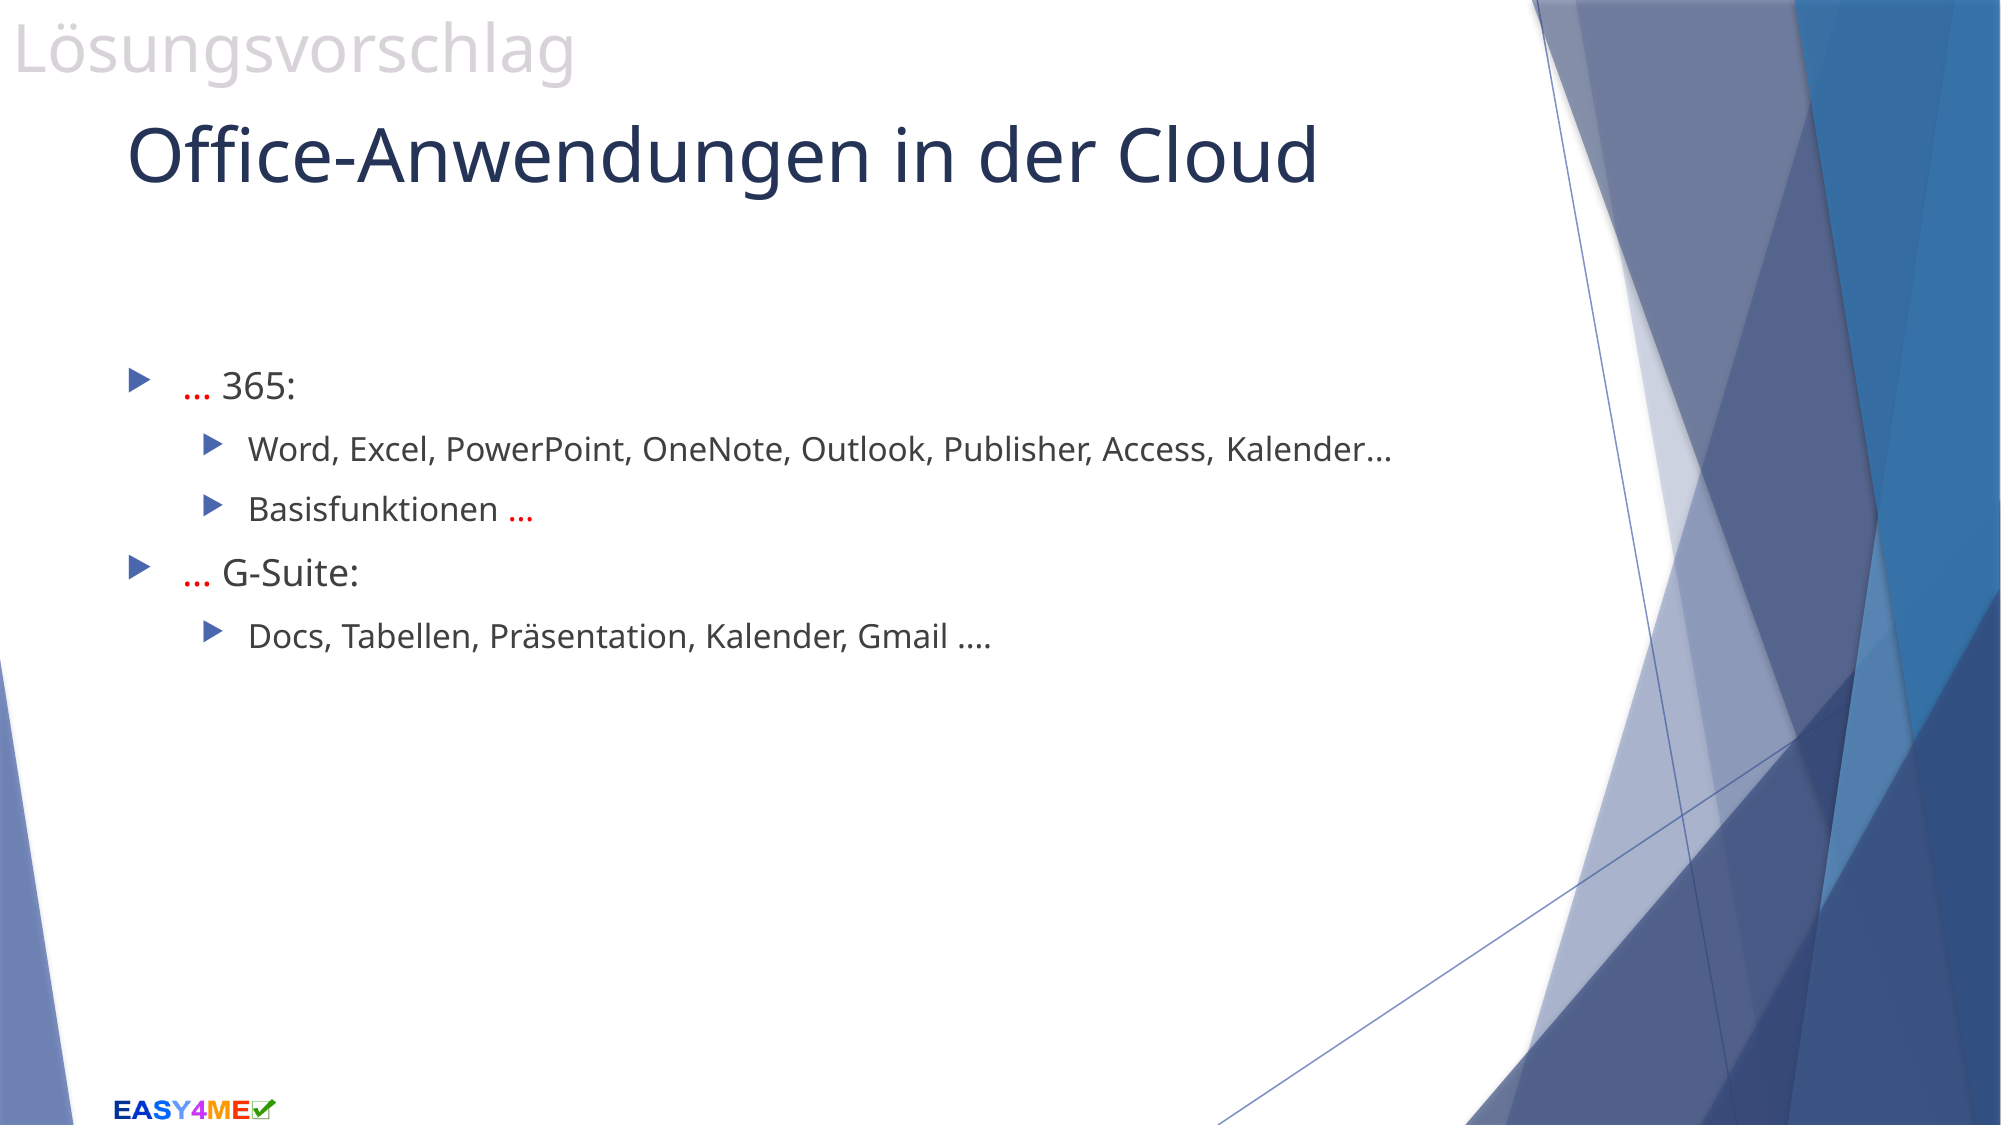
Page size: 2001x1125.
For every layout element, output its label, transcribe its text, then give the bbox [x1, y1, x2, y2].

title Office-Anwendungen in der Cloud [111, 99, 1522, 317]
list … 365: Word, Excel, PowerPoint, OneNote, Outlook, Publisher, Access, Kalender... Basisfunktionen … … G-Suite: Docs, Tabellen, Präsentation, Kalender, Gmail …. [111, 354, 1522, 992]
picture [109, 1095, 282, 1123]
